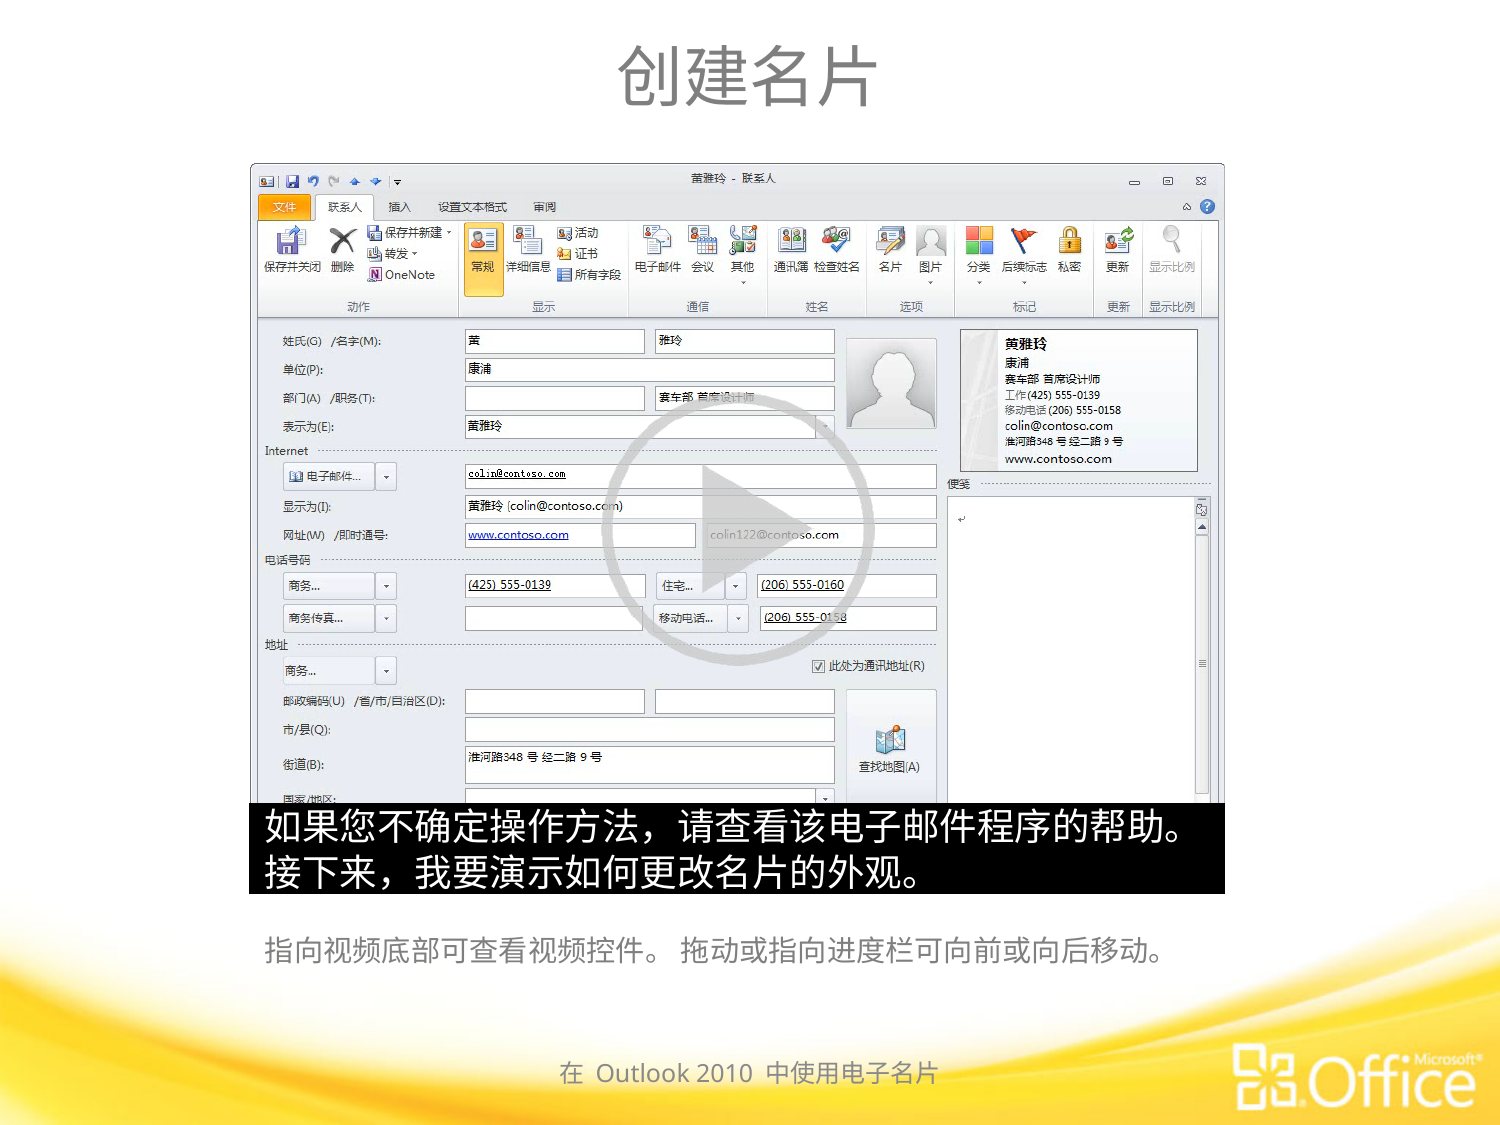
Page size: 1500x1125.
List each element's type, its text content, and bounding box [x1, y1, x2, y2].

title 创建名片 [87, 24, 1413, 125]
picture [0, 0, 1500, 1125]
footer 在 Outlook 2010 中使用电子名片 [425, 1042, 1075, 1103]
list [249, 162, 1226, 895]
list 指向视频底部可查看视频控件。 拖动或指向进度栏可向前或向后移动。 [249, 924, 1225, 1013]
